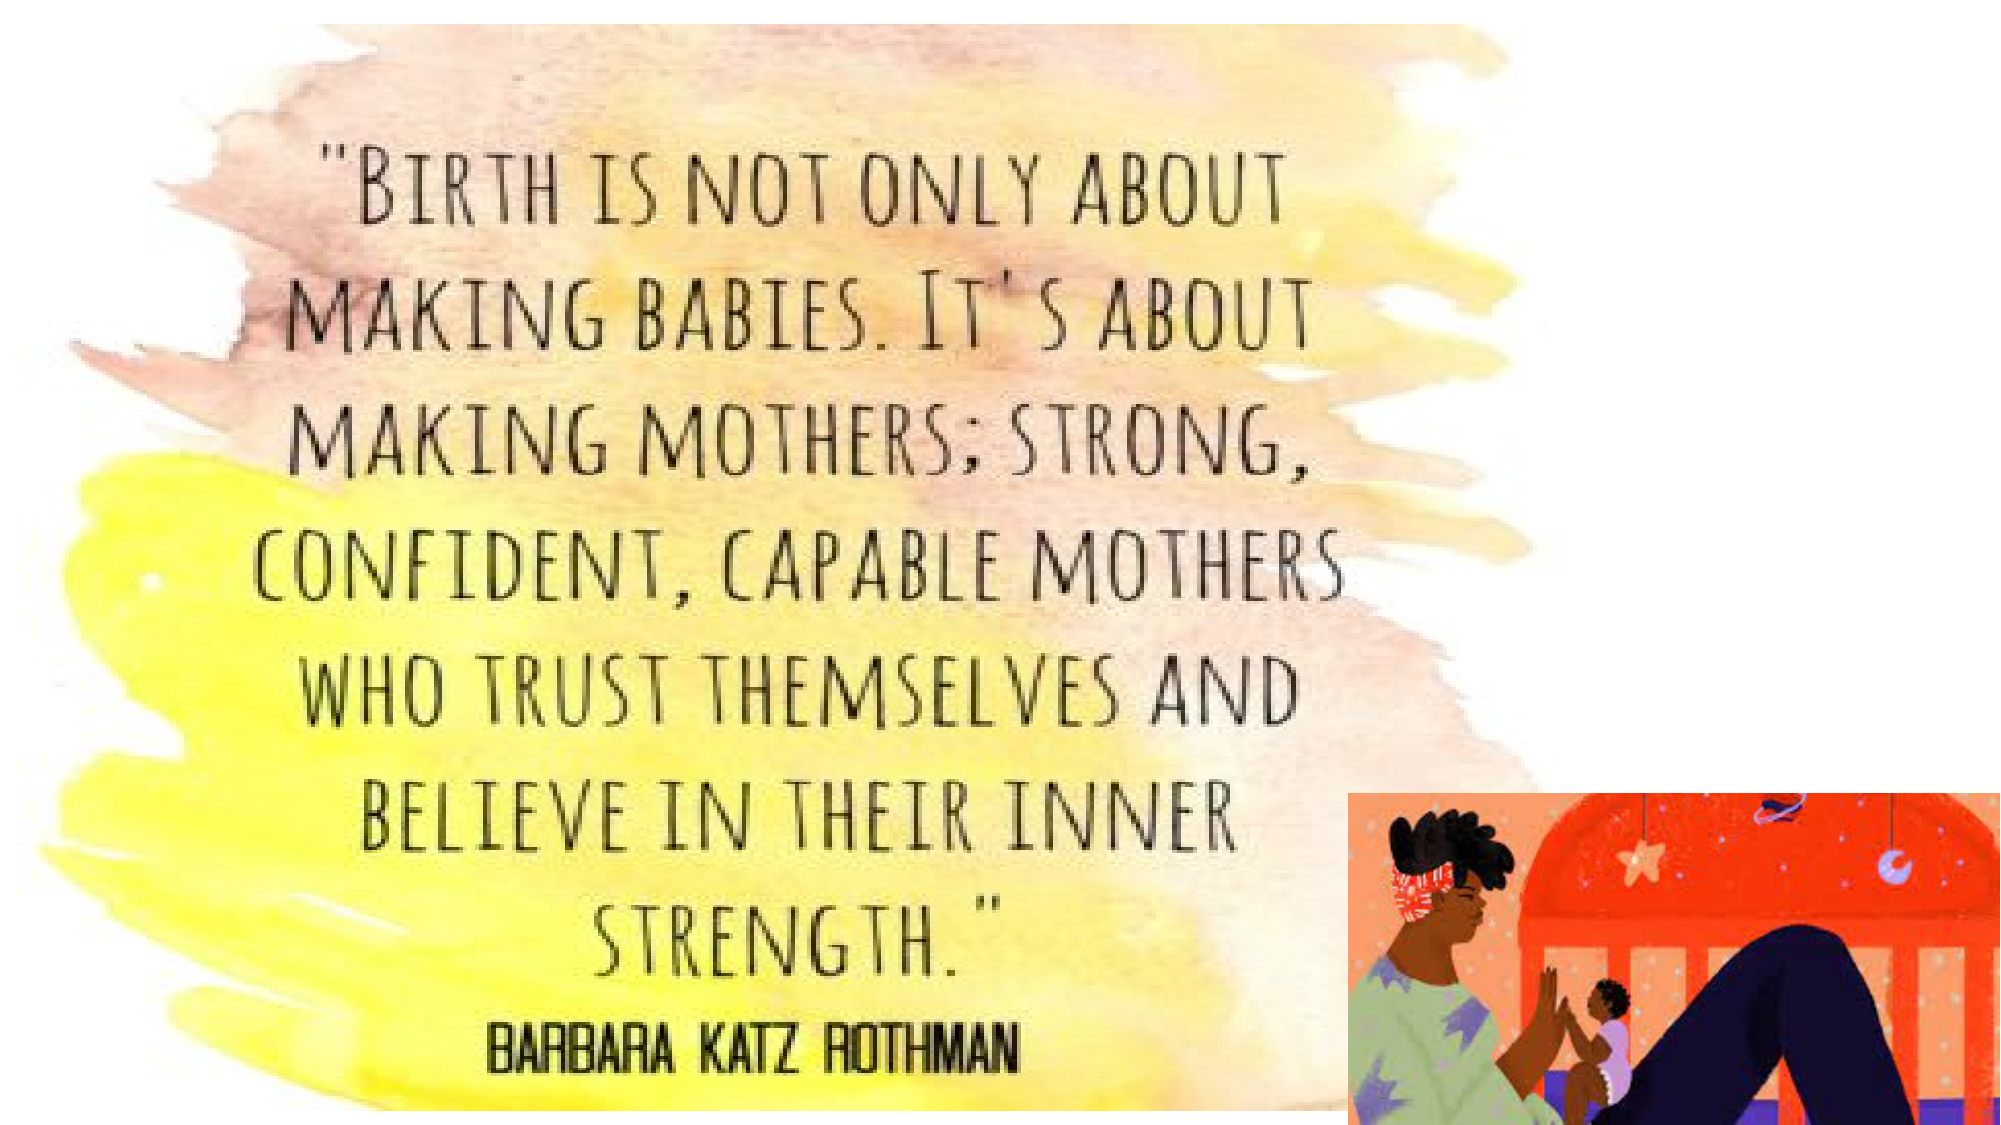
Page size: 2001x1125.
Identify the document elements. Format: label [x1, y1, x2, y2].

picture [1, 0, 2000, 1125]
list [16, 24, 1575, 1111]
